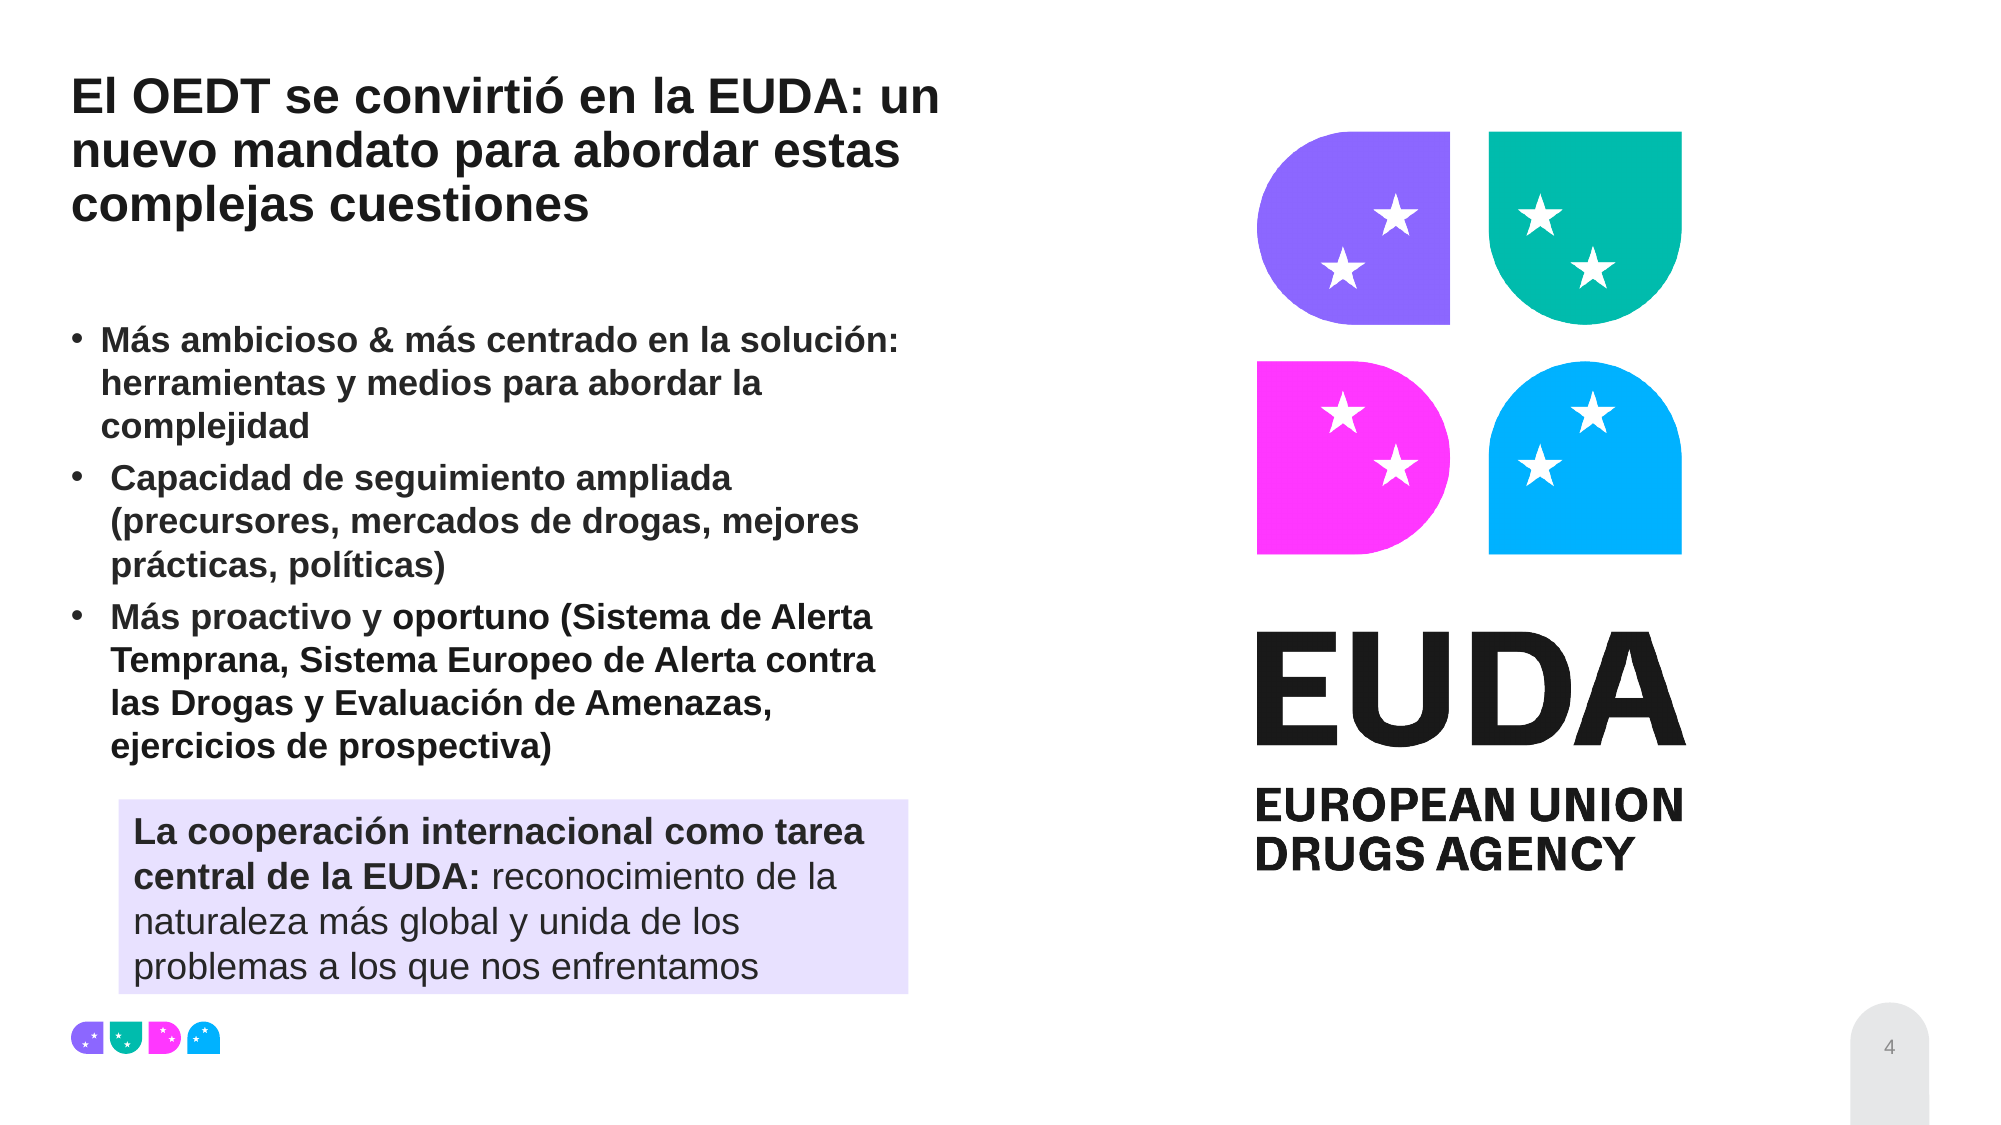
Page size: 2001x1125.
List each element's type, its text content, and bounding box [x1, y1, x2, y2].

list Más ambicioso & más centrado en la solución: herramientas y medios para abordar la complejidad Capacidad de seguimiento ampliada (precursores, mercados de drogas, mejores prácticas, políticas) Más proactivo y oportuno (Sistema de Alerta Temprana, Sistema Europeo de Alerta contra las Drogas y Evaluación de Amenazas, ejercicios de prospectiva) [70, 316, 936, 769]
text_box La cooperación internacional como tarea central de la EUDA: reconocimiento de la naturaleza más global y unida de los problemas a los que nos enfrentamos [118, 799, 909, 995]
slide_number 4 [1850, 1002, 1930, 1125]
title El OEDT se convirtió en la EUDA: un nuevo mandato para abordar estas complejas cuestiones [70, 70, 982, 254]
picture [1063, 0, 1876, 1065]
